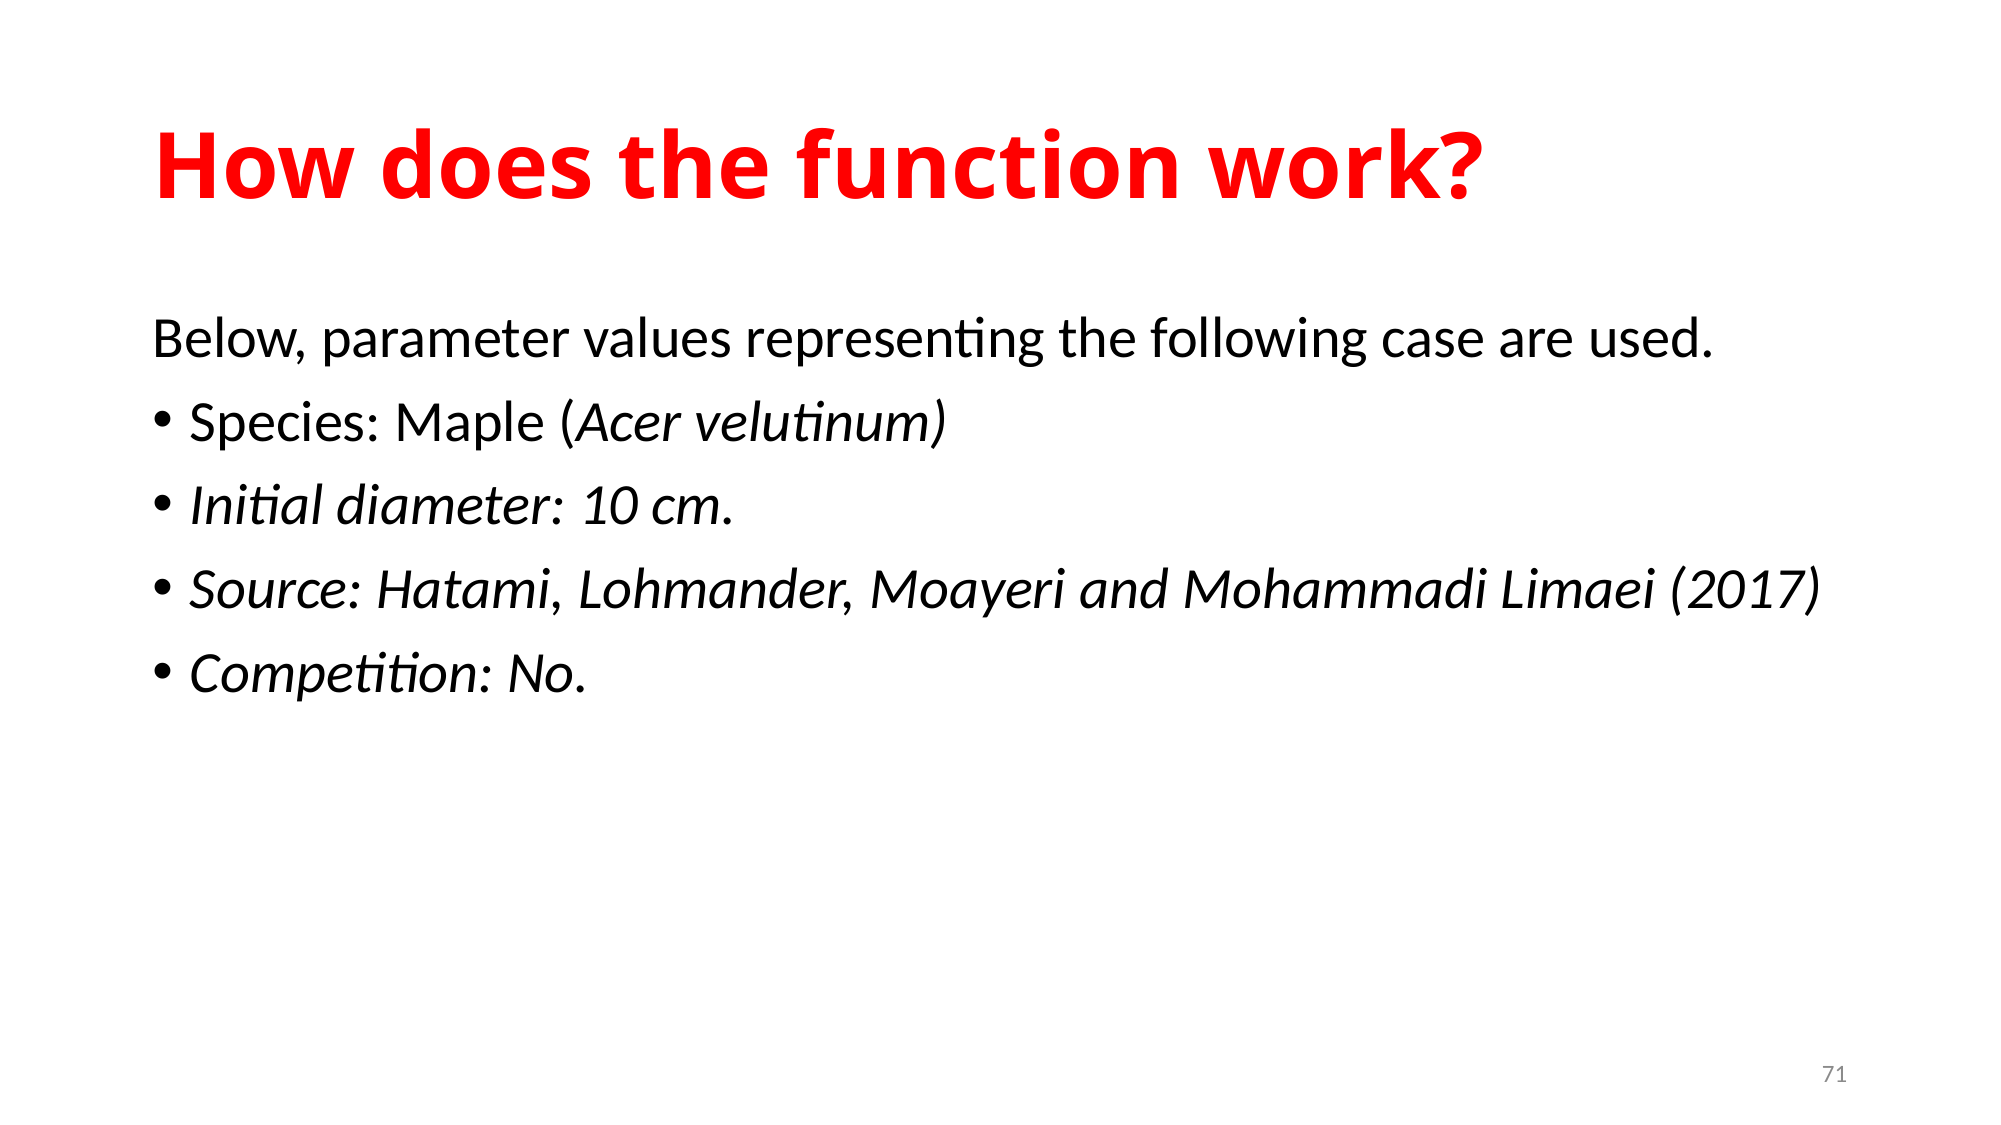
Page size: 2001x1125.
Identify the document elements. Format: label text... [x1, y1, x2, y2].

title How does the function work? [137, 59, 1863, 278]
slide_number 71 [1412, 1042, 1863, 1103]
list Below, parameter values representing the following case are used. Species: Maple (Acer velutinum) Initial diameter: 10 cm. Source: Hatami, Lohmander, Moayeri and Mohammadi Limaei (2017) Competition: No. [137, 299, 1863, 1014]
